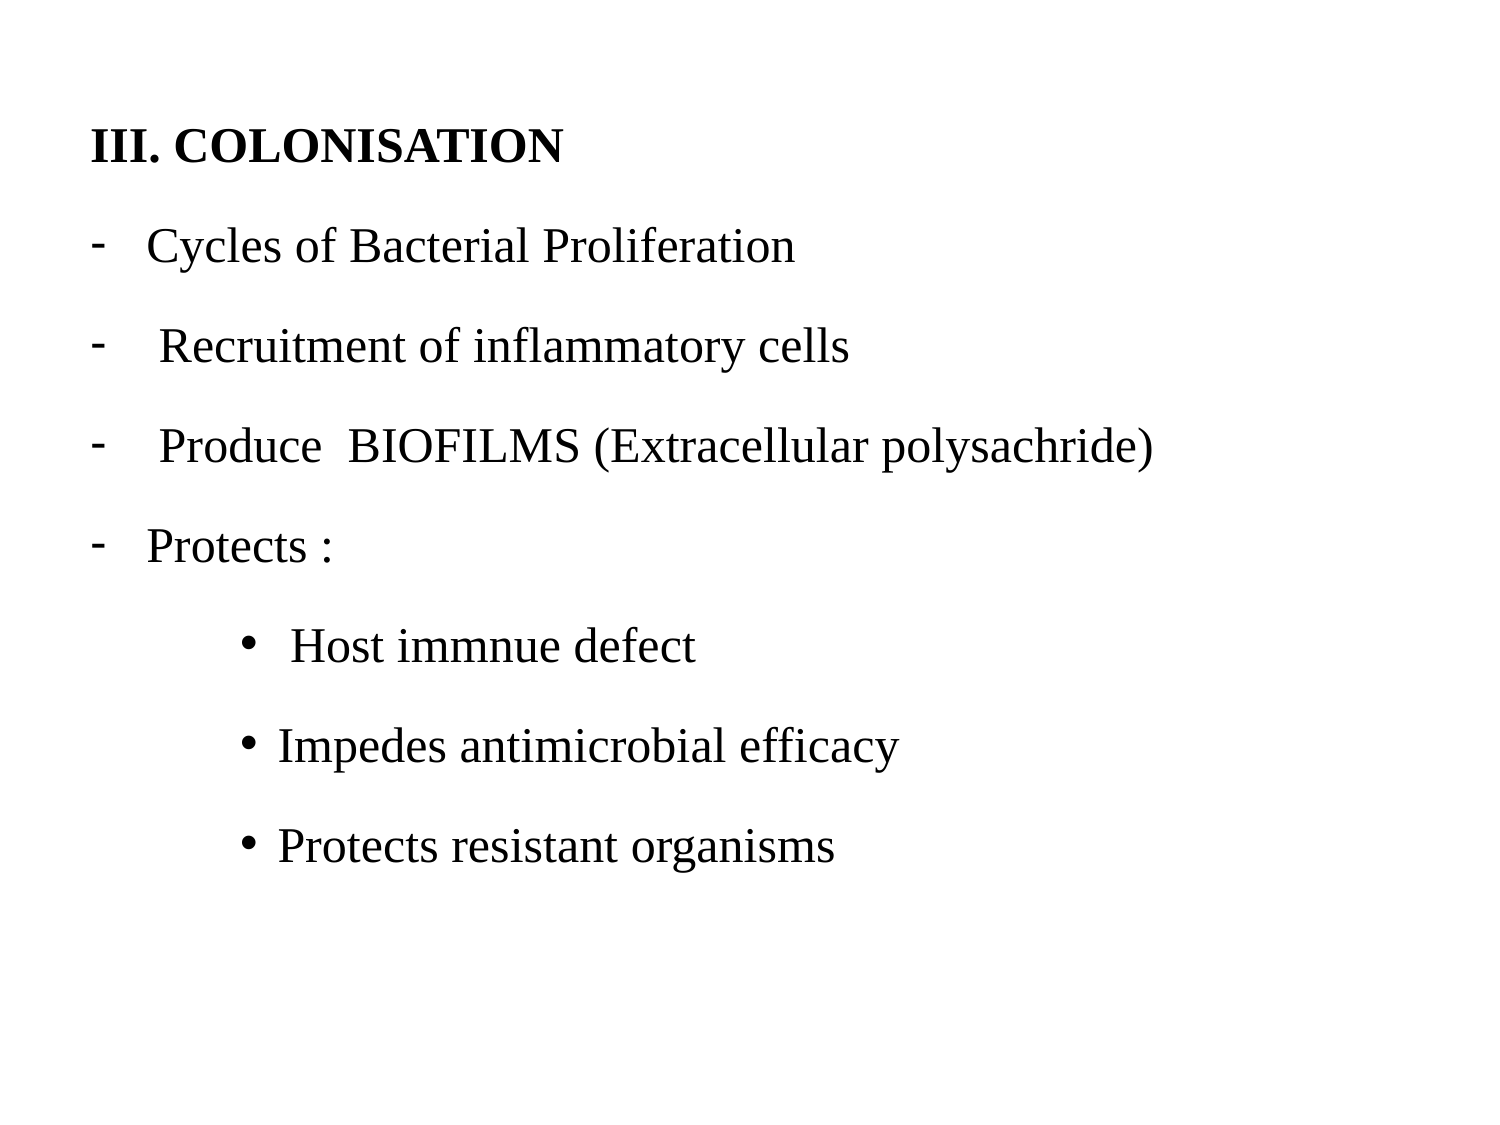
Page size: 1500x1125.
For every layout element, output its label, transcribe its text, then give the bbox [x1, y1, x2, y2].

list III. COLONISATION Cycles of Bacterial Proliferation Recruitment of inflammatory cells Produce BIOFILMS (Extracellular polysachride) Protects : Host immnue defect Impedes antimicrobial efficacy Protects resistant organisms [75, 75, 1425, 1005]
